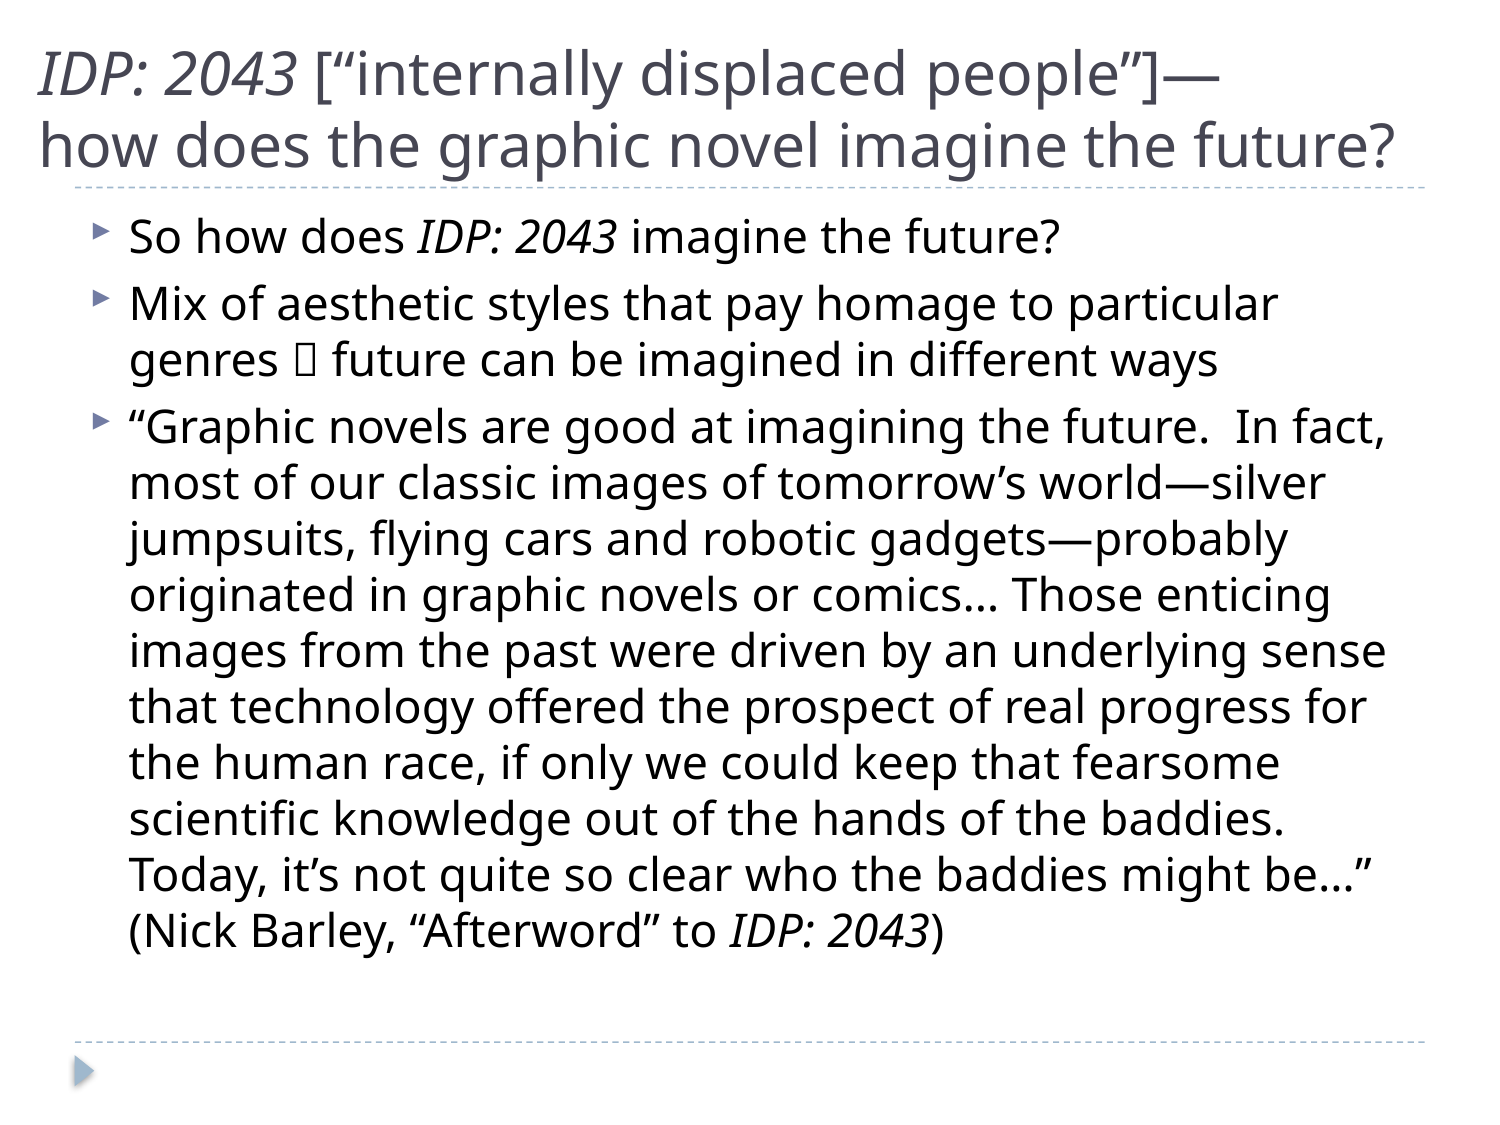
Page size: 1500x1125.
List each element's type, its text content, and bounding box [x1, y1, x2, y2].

title IDP: 2043 [“internally displaced people”]— how does the graphic novel imagine the future? [23, 24, 1467, 188]
list So how does IDP: 2043 imagine the future? Mix of aesthetic styles that pay homage to particular genres  future can be imagined in different ways “Graphic novels are good at imagining the future. In fact, most of our classic images of tomorrow’s world—silver jumpsuits, flying cars and robotic gadgets—probably originated in graphic novels or comics… Those enticing images from the past were driven by an underlying sense that technology offered the prospect of real progress for the human race, if only we could keep that fearsome scientific knowledge out of the hands of the baddies. Today, it’s not quite so clear who the baddies might be…” (Nick Barley, “Afterword” to IDP: 2043) [75, 200, 1425, 1010]
